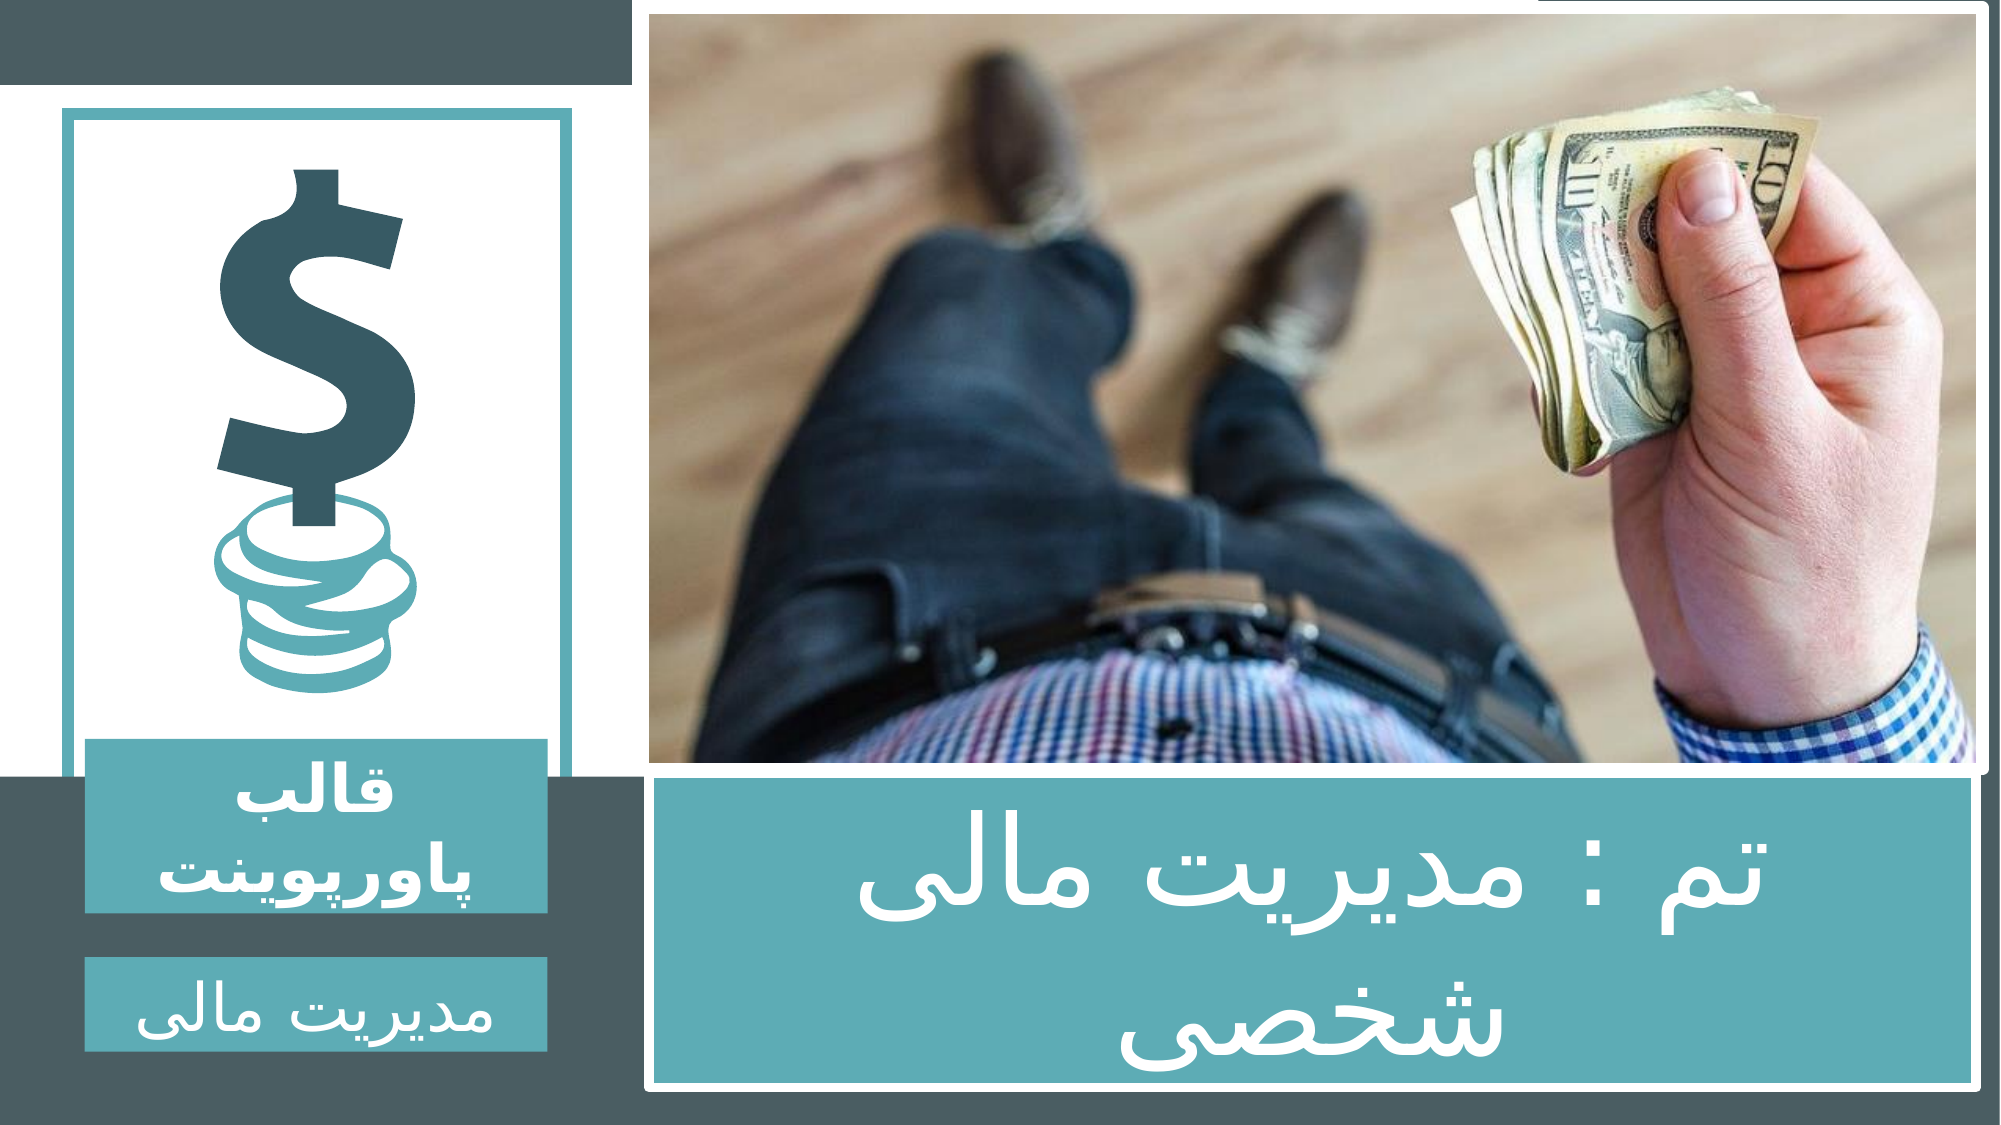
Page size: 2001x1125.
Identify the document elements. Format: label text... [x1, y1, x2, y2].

text_box قالب پاورپوینت [84, 738, 548, 914]
text_box [214, 493, 417, 694]
text_box [67, 113, 567, 776]
text_box [1537, 0, 2000, 1125]
text_box [0, 0, 633, 86]
picture [649, 13, 1977, 763]
text_box [0, 776, 1537, 1125]
text_box تم : مدیریت مالی شخصی [649, 772, 1977, 1088]
text_box [216, 169, 415, 527]
text_box مدیریت مالی [84, 957, 548, 1052]
